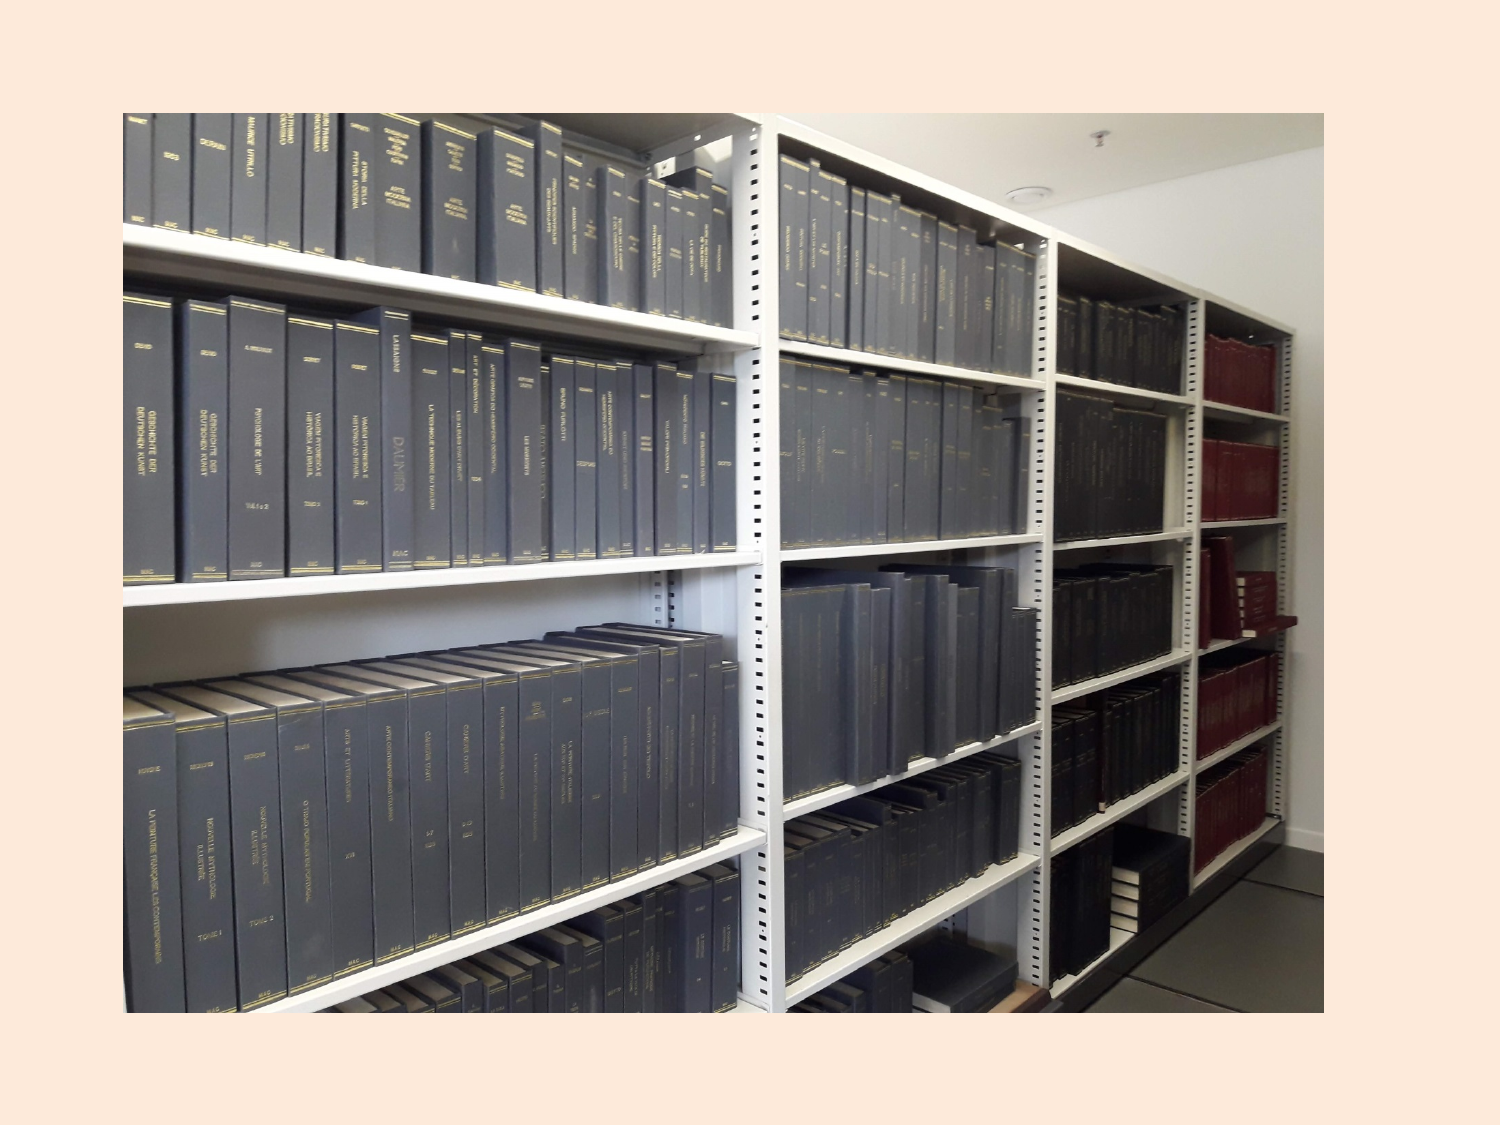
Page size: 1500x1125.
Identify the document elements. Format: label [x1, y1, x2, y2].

picture [123, 113, 1324, 1014]
